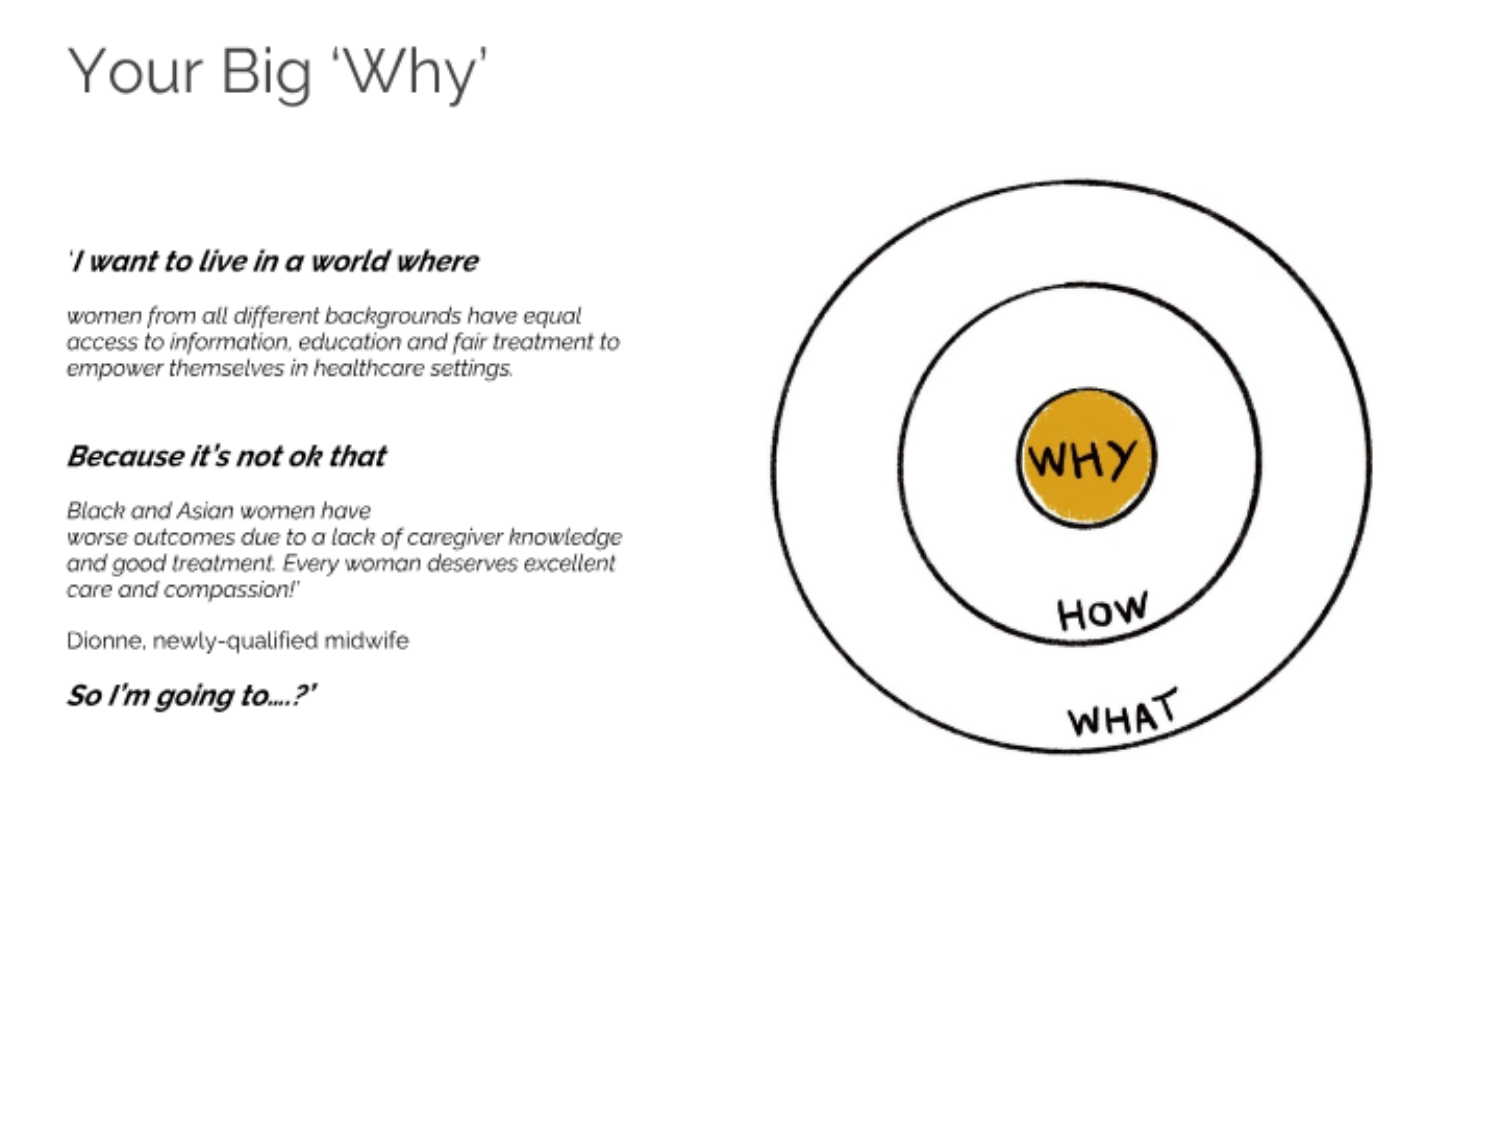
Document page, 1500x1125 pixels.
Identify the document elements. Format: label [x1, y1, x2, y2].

picture [0, 0, 1500, 844]
